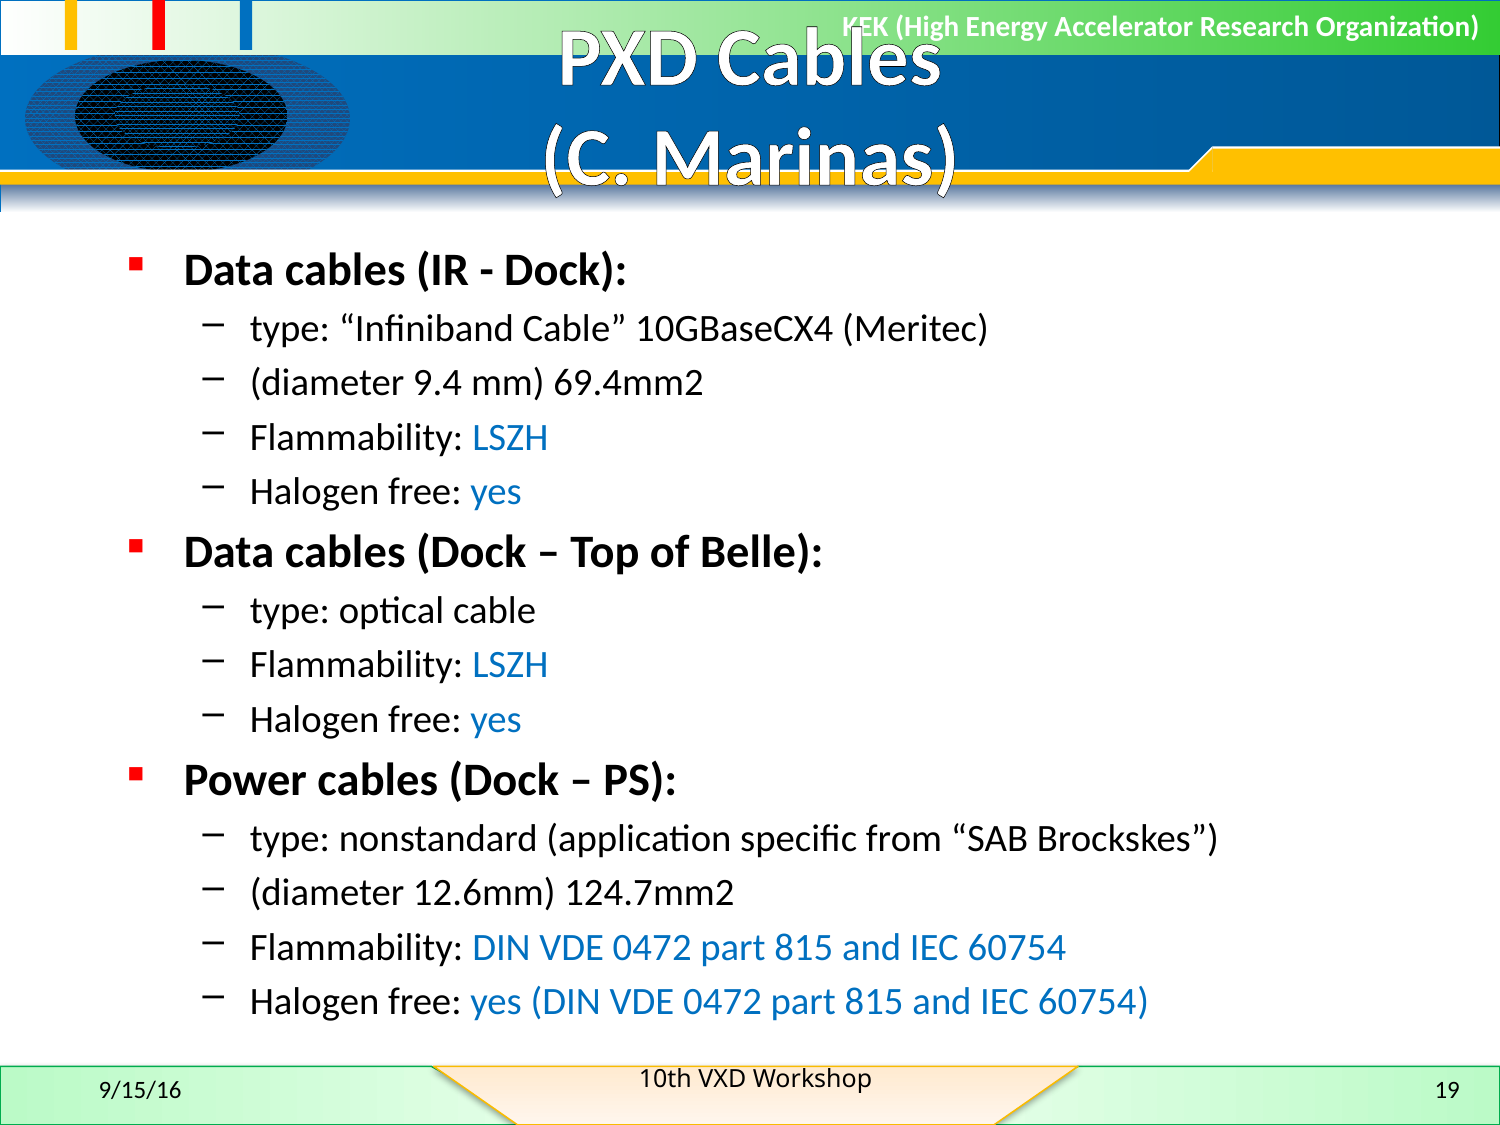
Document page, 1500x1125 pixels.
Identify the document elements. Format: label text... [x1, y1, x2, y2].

list Data cables (IR - Dock): type: “Infiniband Cable” 10GBaseCX4 (Meritec) (diameter 9.4 mm) 69.4mm2 Flammability: LSZH Halogen free: yes Data cables (Dock – Top of Belle): type: optical cable Flammability: LSZH Halogen free: yes Power cables (Dock – PS): type: nonstandard (application specific from “SAB Brockskes”) (diameter 12.6mm) 124.7mm2 Flammability: DIN VDE 0472 part 815 and IEC 60754 Halogen free: yes (DIN VDE 0472 part 815 and IEC 60754) [111, 231, 1400, 1036]
footer 10th VXD Workshop [445, 1054, 1067, 1114]
title PXD Cables (C. Marinas) [0, 54, 1500, 150]
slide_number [83, 1066, 434, 1111]
slide_number 19 [1124, 1066, 1476, 1111]
